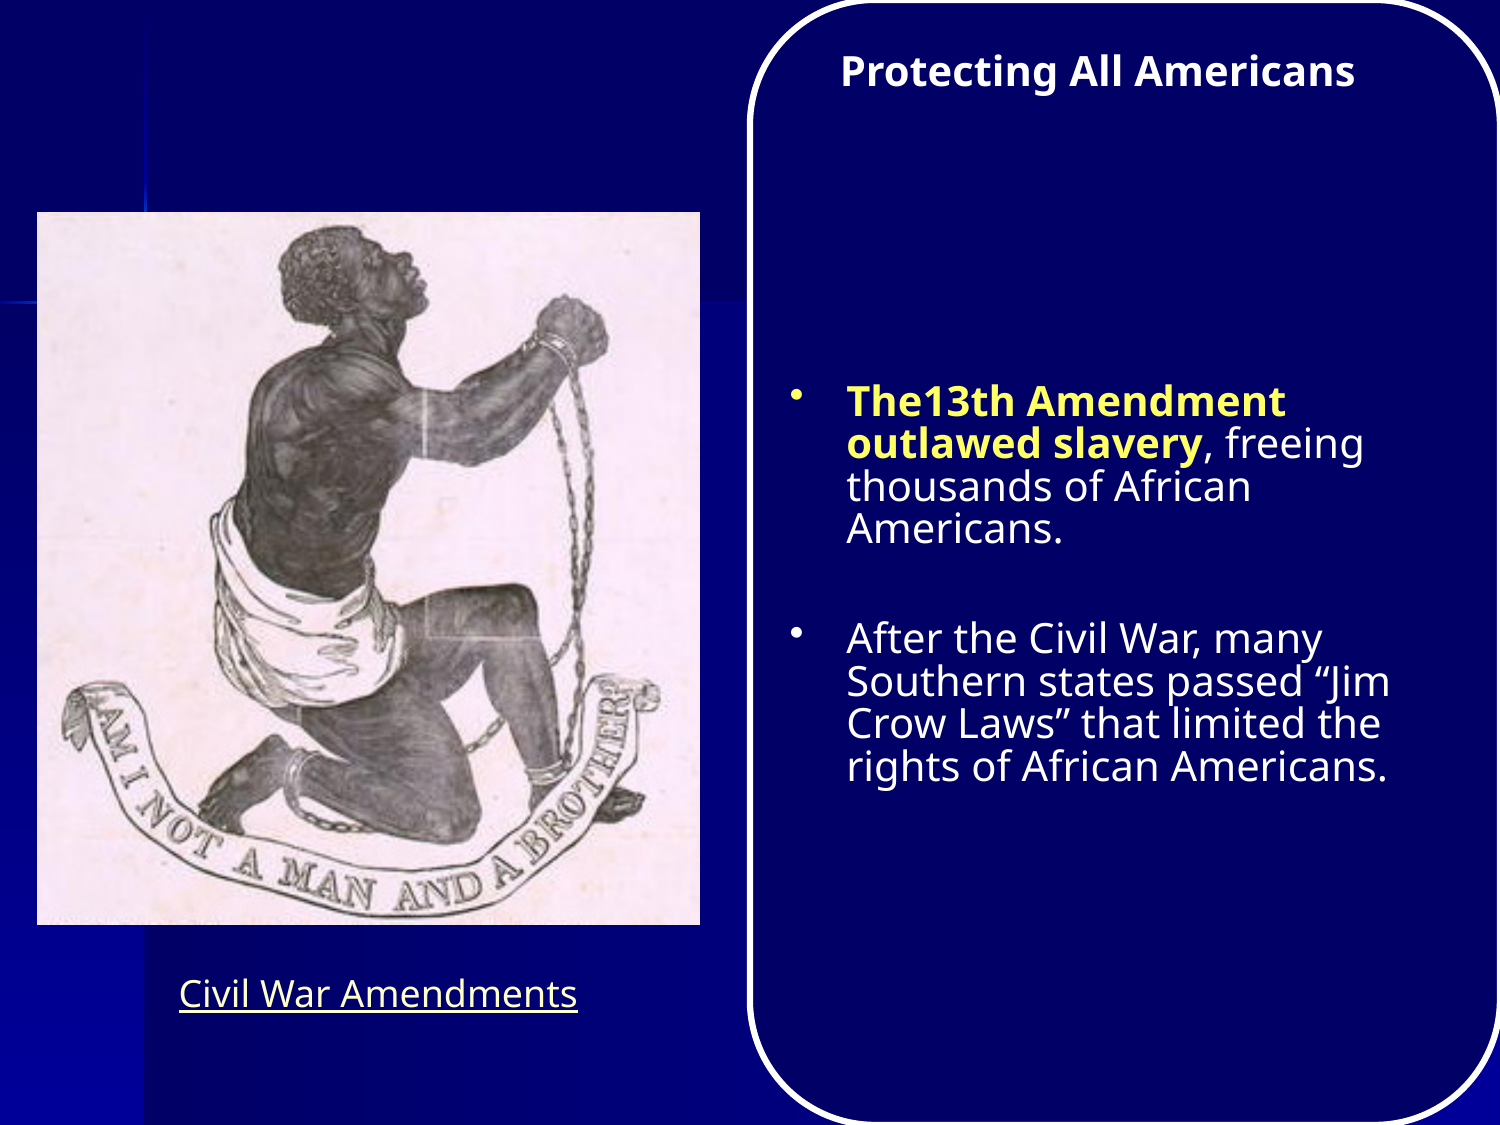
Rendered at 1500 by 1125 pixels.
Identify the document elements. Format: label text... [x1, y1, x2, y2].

text_box The13th Amendment outlawed slavery, freeing thousands of African Americans. After the Civil War, many Southern states passed “Jim Crow Laws” that limited the rights of African Americans. [774, 375, 1463, 907]
text_box Protecting All Americans [824, 37, 1425, 133]
picture [37, 212, 701, 926]
text_box Civil War Amendments [163, 962, 593, 1029]
text_box [749, 0, 1500, 1125]
